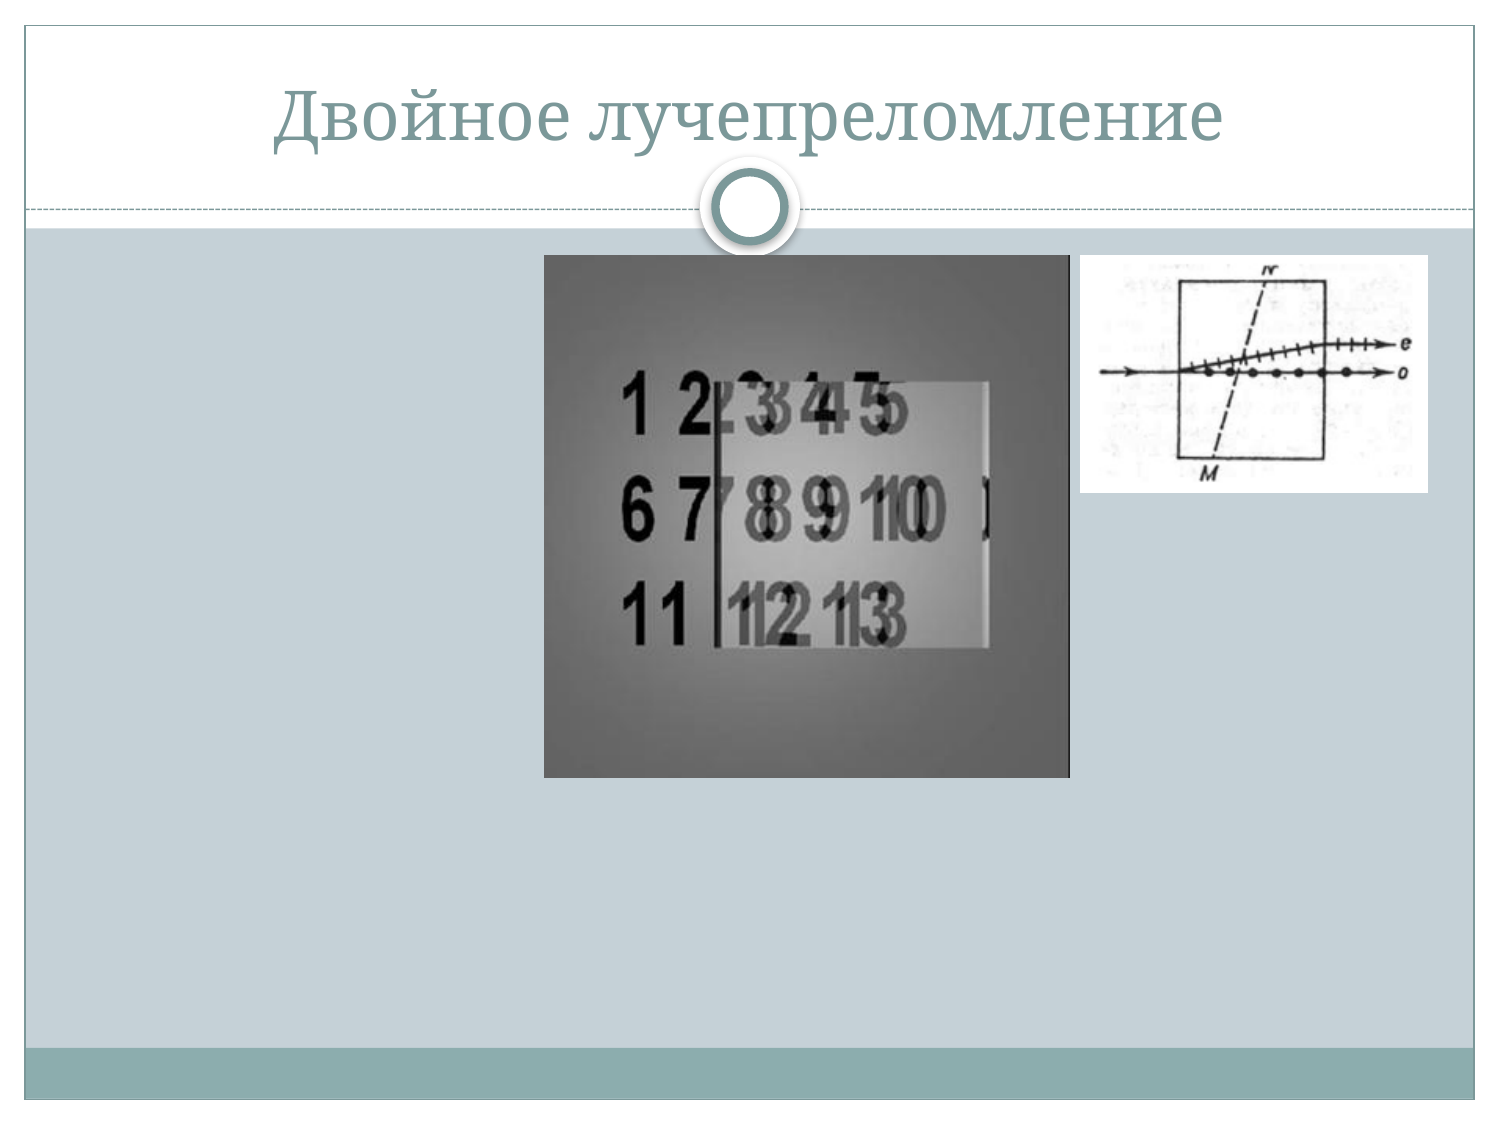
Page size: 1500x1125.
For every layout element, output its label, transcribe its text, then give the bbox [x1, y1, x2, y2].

picture [544, 255, 1070, 778]
picture [1080, 255, 1428, 494]
title Двойное лучепреломление [49, 37, 1450, 162]
